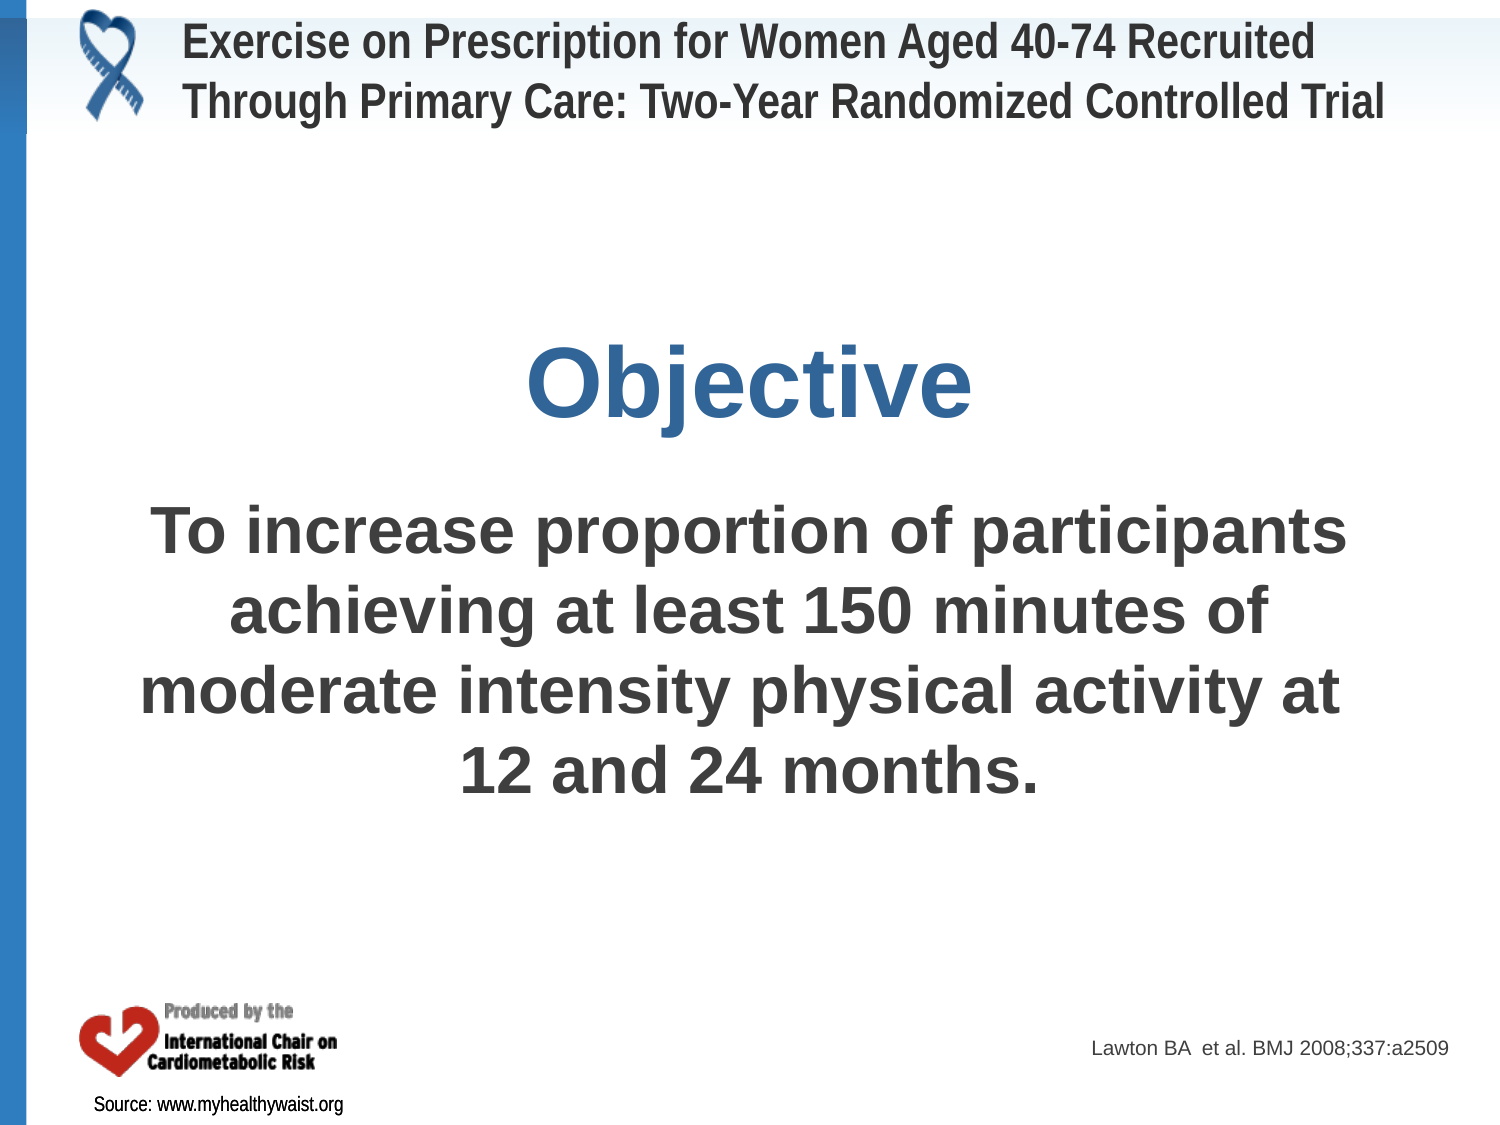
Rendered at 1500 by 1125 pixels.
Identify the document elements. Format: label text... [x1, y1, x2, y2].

text_box Lawton BA et al. BMJ 2008;337:a2509 [348, 1001, 1464, 1093]
picture [79, 9, 144, 122]
text_box Objective To increase proportion of participants achieving at least 150 minutes of moderate intensity physical activity at 12 and 24 months. [58, 309, 1442, 815]
title Exercise on Prescription for Women Aged 40-74 Recruited Through Primary Care: Two-Year Randomized Controlled Trial [167, 0, 1429, 137]
picture [79, 1003, 337, 1077]
